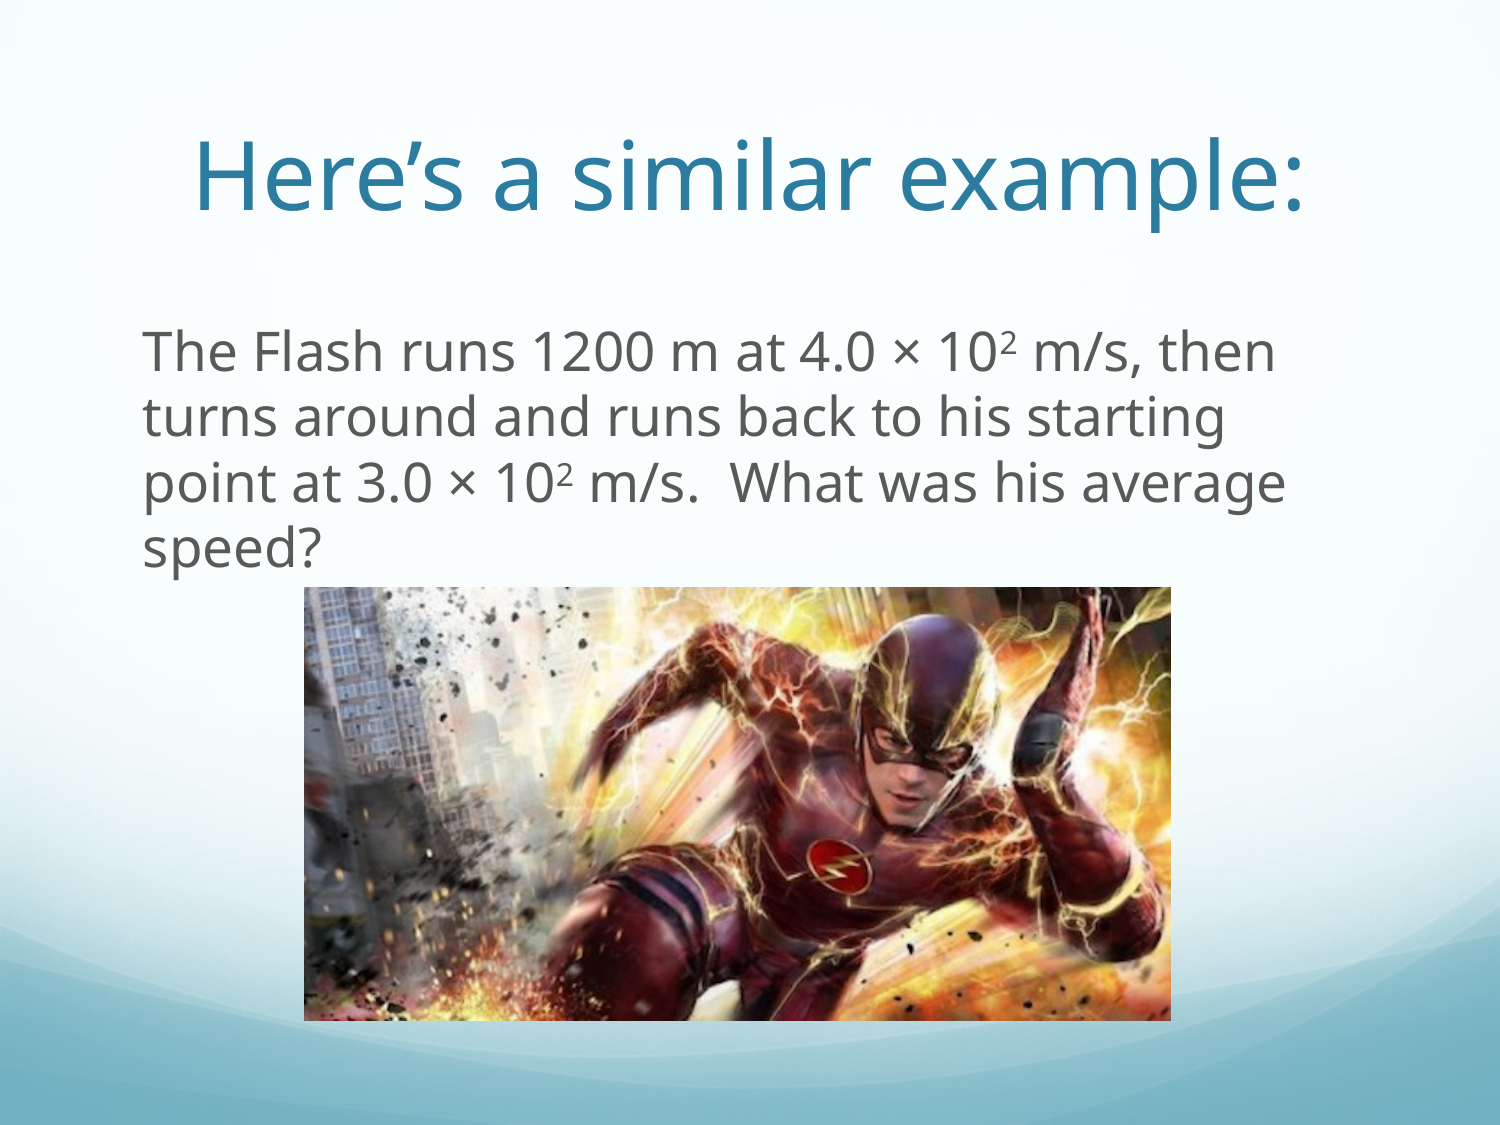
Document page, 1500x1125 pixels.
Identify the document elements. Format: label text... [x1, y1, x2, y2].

list The Flash runs 1200 m at 4.0 × 102 m/s, then turns around and runs back to his starting point at 3.0 × 102 m/s. What was his average speed? [127, 308, 1330, 588]
picture [304, 587, 1171, 1021]
title Here’s a similar example: [90, 17, 1410, 237]
